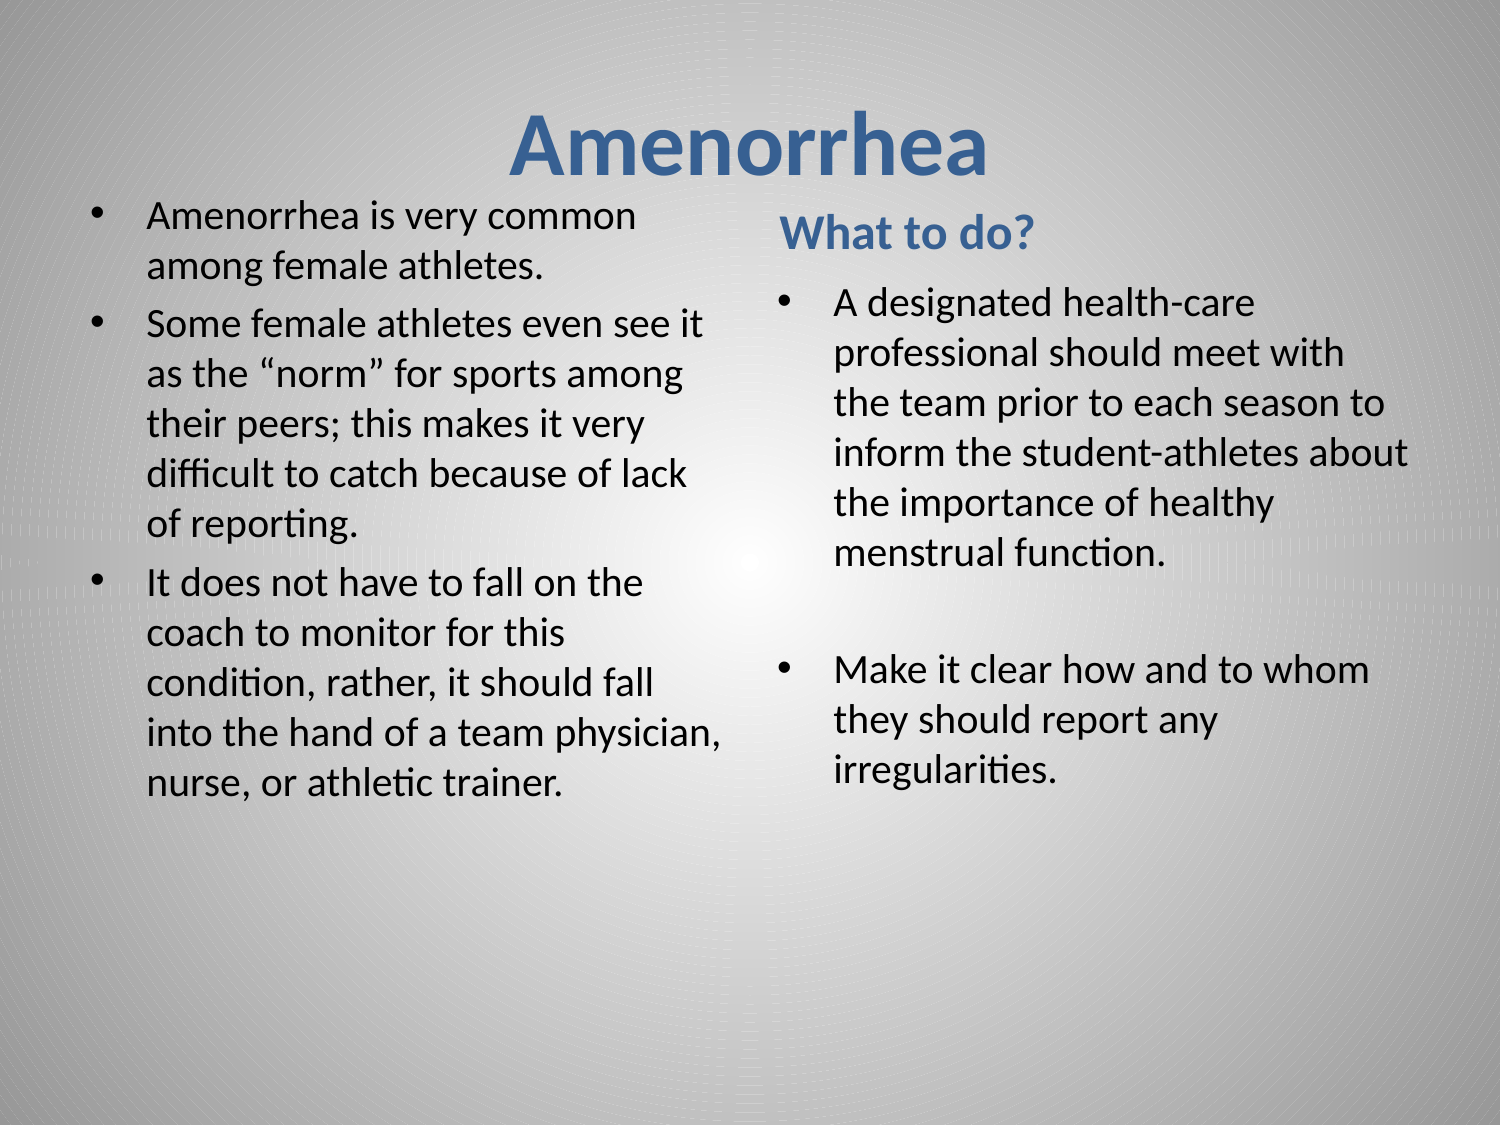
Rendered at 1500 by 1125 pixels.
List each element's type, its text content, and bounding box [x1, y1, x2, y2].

list Amenorrhea is very common among female athletes. Some female athletes even see it as the “norm” for sports among their peers; this makes it very difficult to catch because of lack of reporting. It does not have to fall on the coach to monitor for this condition, rather, it should fall into the hand of a team physician, nurse, or athletic trainer. [75, 180, 738, 864]
list What to do? [764, 162, 1428, 268]
title Amenorrhea [75, 45, 1425, 233]
list A designated health-care professional should meet with the team prior to each season to inform the student-athletes about the importance of healthy menstrual function. Make it clear how and to whom they should report any irregularities. [761, 267, 1425, 916]
